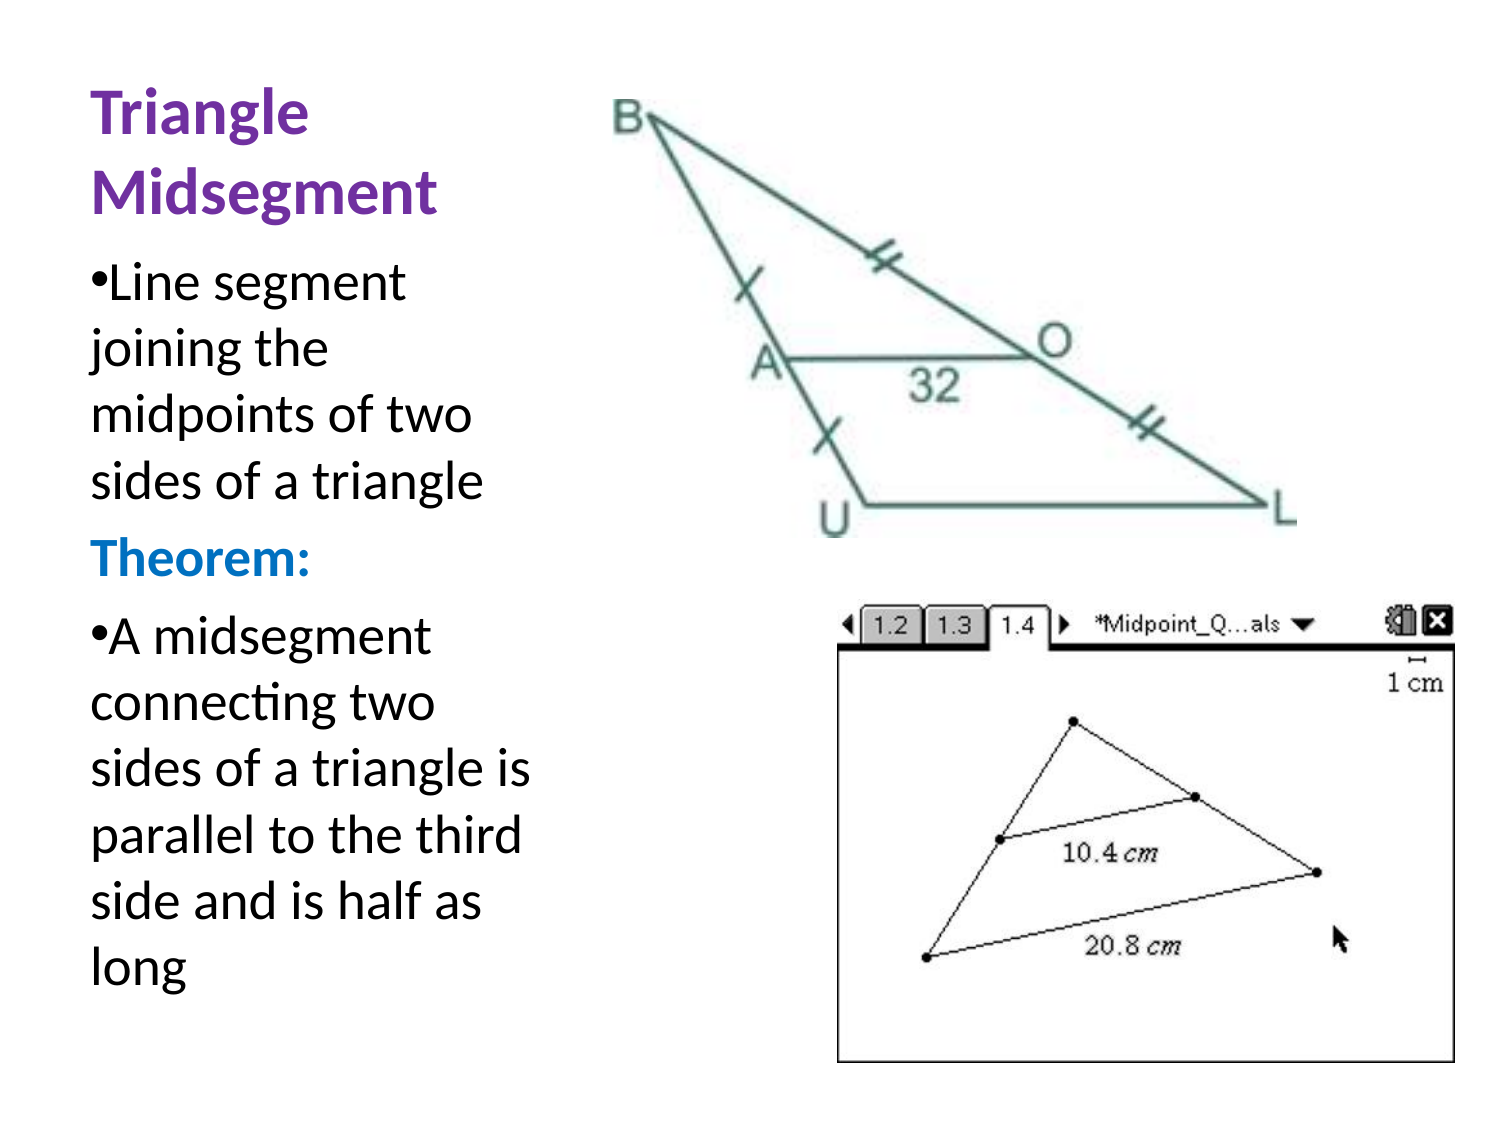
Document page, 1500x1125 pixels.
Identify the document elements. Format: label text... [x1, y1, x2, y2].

title Triangle Midsegment [75, 44, 569, 236]
picture [612, 99, 1297, 538]
picture [837, 599, 1455, 1063]
list Line segment joining the midpoints of two sides of a triangle Theorem: A midsegment connecting two sides of a triangle is parallel to the third side and is half as long [75, 237, 569, 1008]
